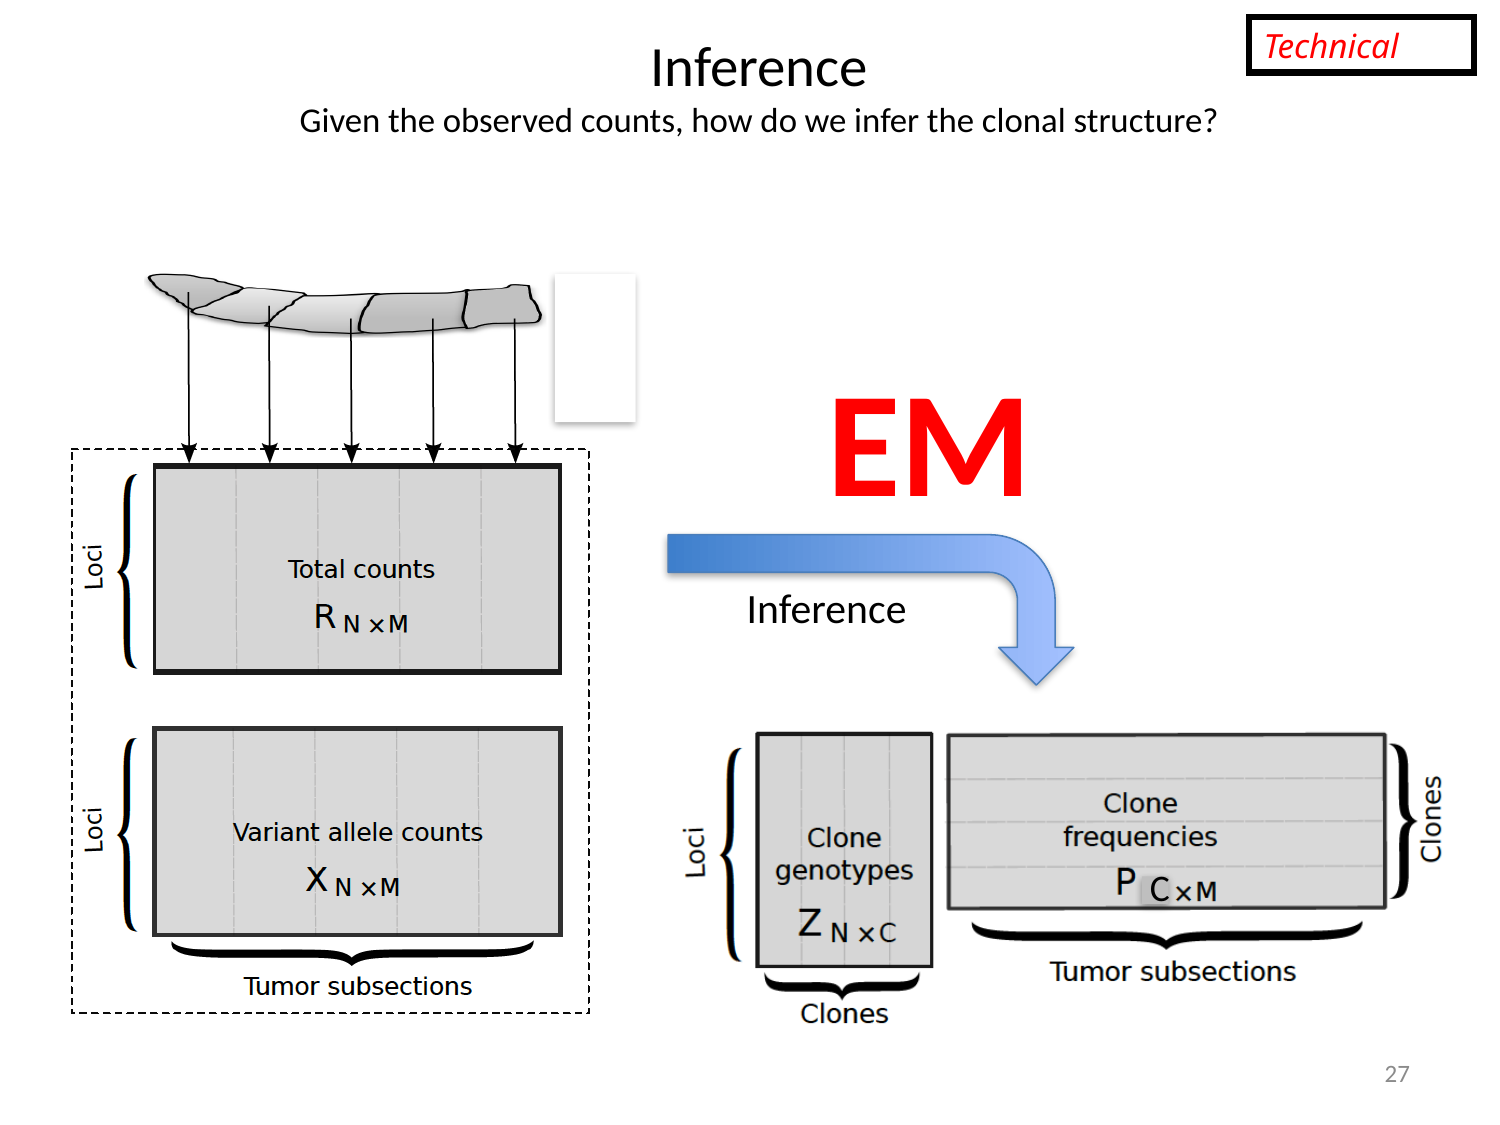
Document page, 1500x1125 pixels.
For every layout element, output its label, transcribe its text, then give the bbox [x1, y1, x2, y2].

text_box Inference [731, 582, 922, 639]
title Inference Given the observed counts, how do we infer the clonal structure? [18, 21, 1500, 148]
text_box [667, 691, 1479, 1061]
text_box Technical [1248, 17, 1474, 73]
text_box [30, 236, 636, 1029]
slide_number 27 [1074, 1069, 1425, 1103]
text_box EM [784, 338, 1074, 534]
text_box [667, 533, 1075, 686]
